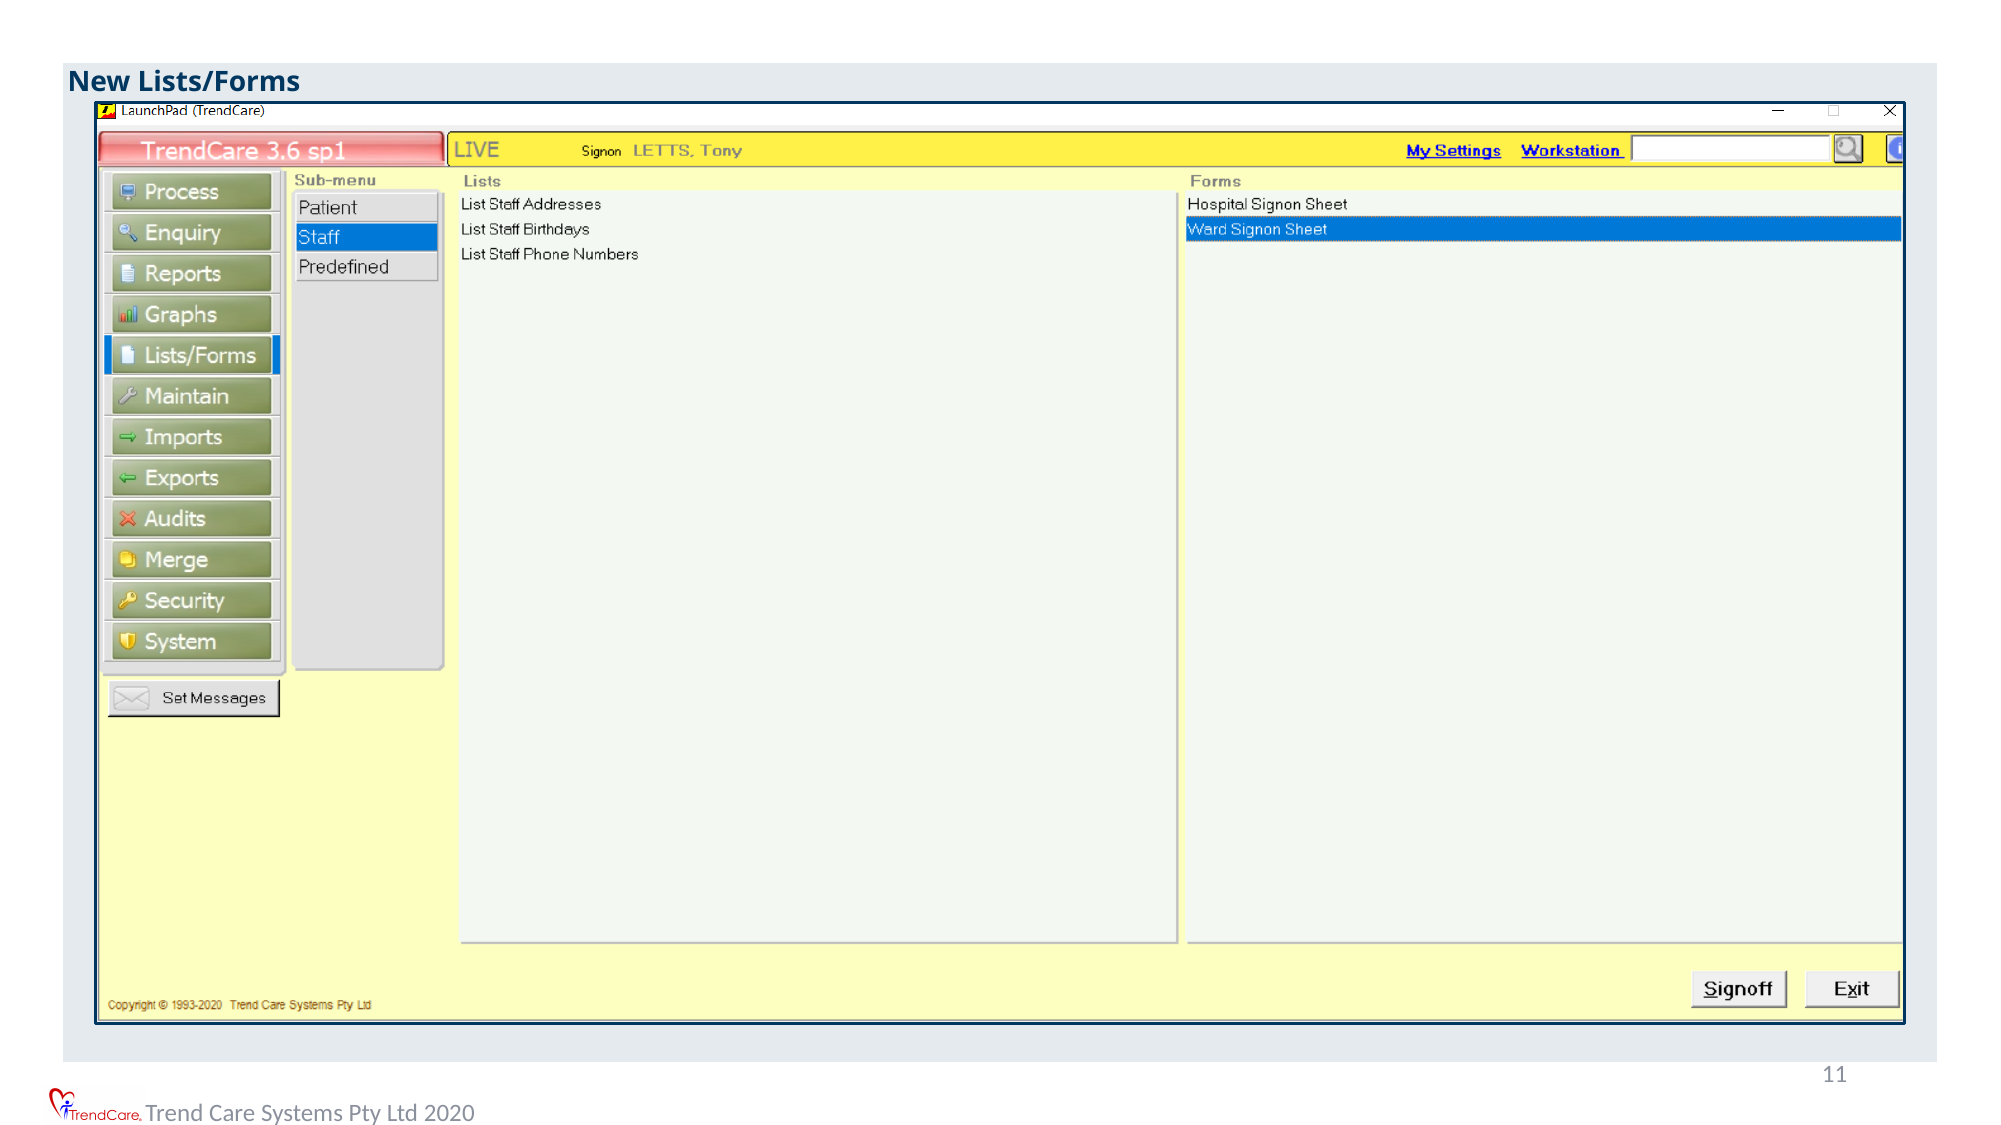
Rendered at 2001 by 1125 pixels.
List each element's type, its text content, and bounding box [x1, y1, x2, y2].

slide_number 11 [1412, 1042, 1863, 1103]
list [43, 1085, 147, 1125]
title New Lists/Forms [52, 52, 321, 114]
picture [96, 103, 1903, 1022]
footer Trend Care Systems Pty Ltd 2020 [0, 1081, 648, 1125]
text_box [52, 51, 1948, 1073]
